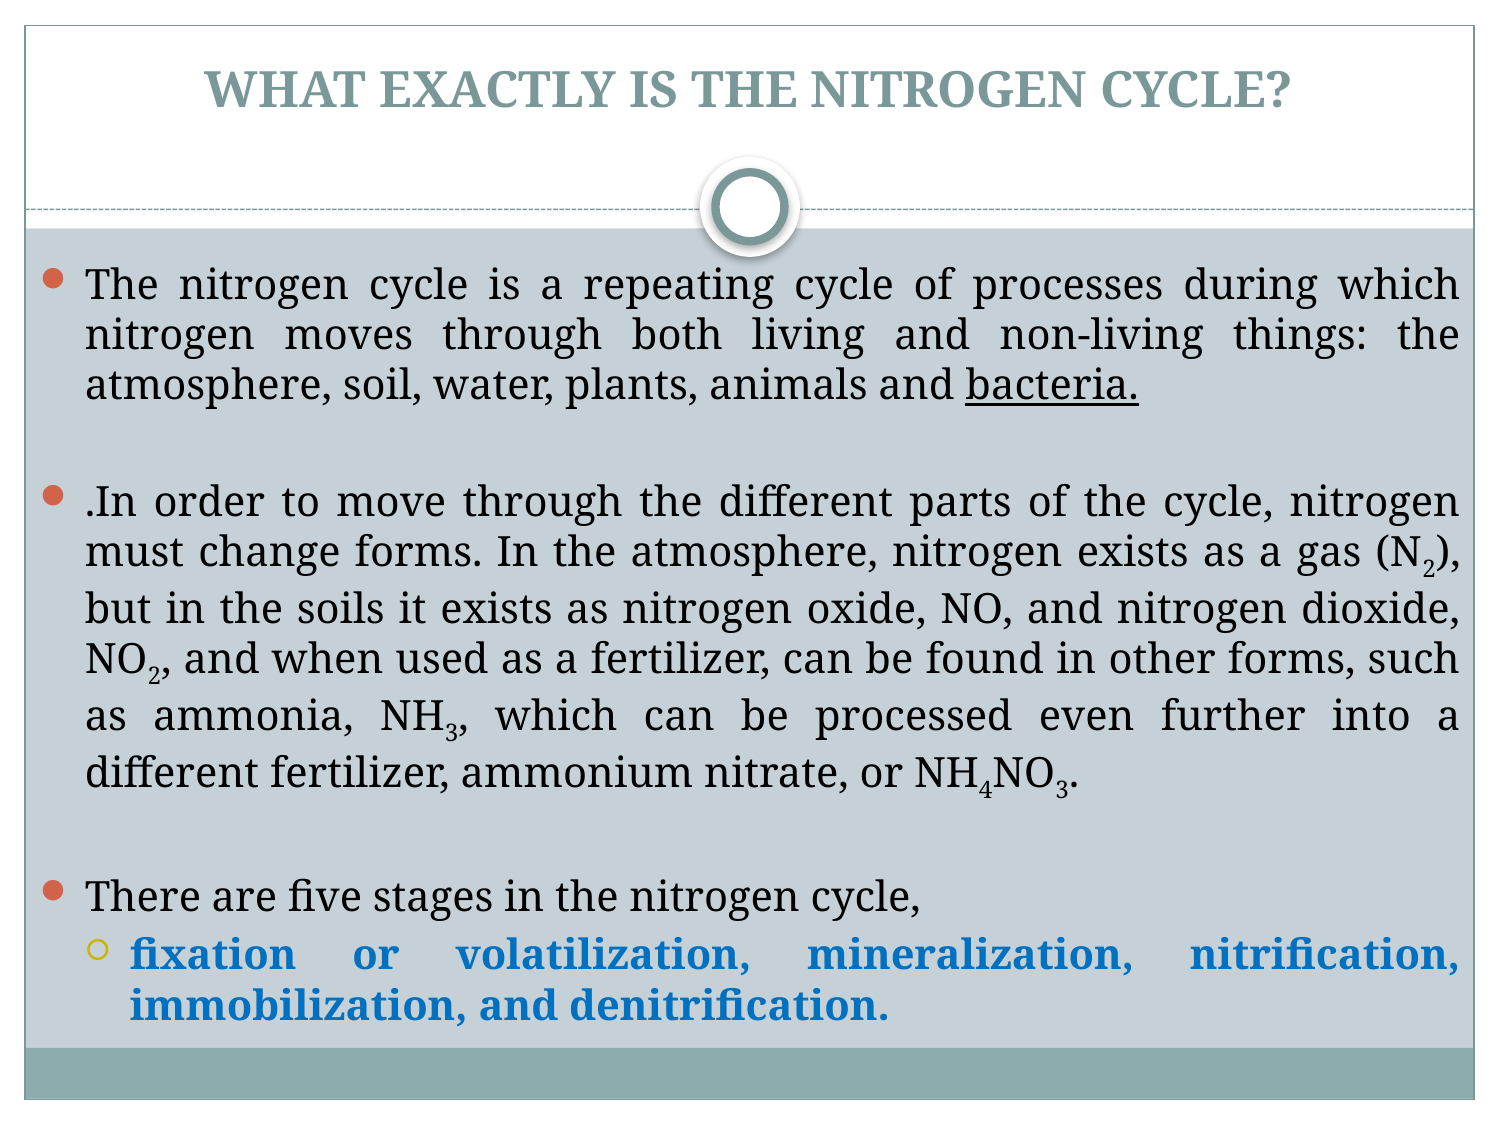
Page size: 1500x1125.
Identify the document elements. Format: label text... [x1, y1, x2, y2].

list The nitrogen cycle is a repeating cycle of processes during which nitrogen moves through both living and non-living things: the atmosphere, soil, water, plants, animals and bacteria. .In order to move through the different parts of the cycle, nitrogen must change forms. In the atmosphere, nitrogen exists as a gas (N2), but in the soils it exists as nitrogen oxide, NO, and nitrogen dioxide, NO2, and when used as a fertilizer, can be found in other forms, such as ammonia, NH3, which can be processed even further into a different fertilizer, ammonium nitrate, or NH4NO3. There are five stages in the nitrogen cycle, fixation or volatilization, mineralization, nitrification, immobilization, and denitrification. [24, 250, 1476, 1063]
title WHAT EXACTLY IS THE NITROGEN CYCLE? [49, 37, 1450, 125]
